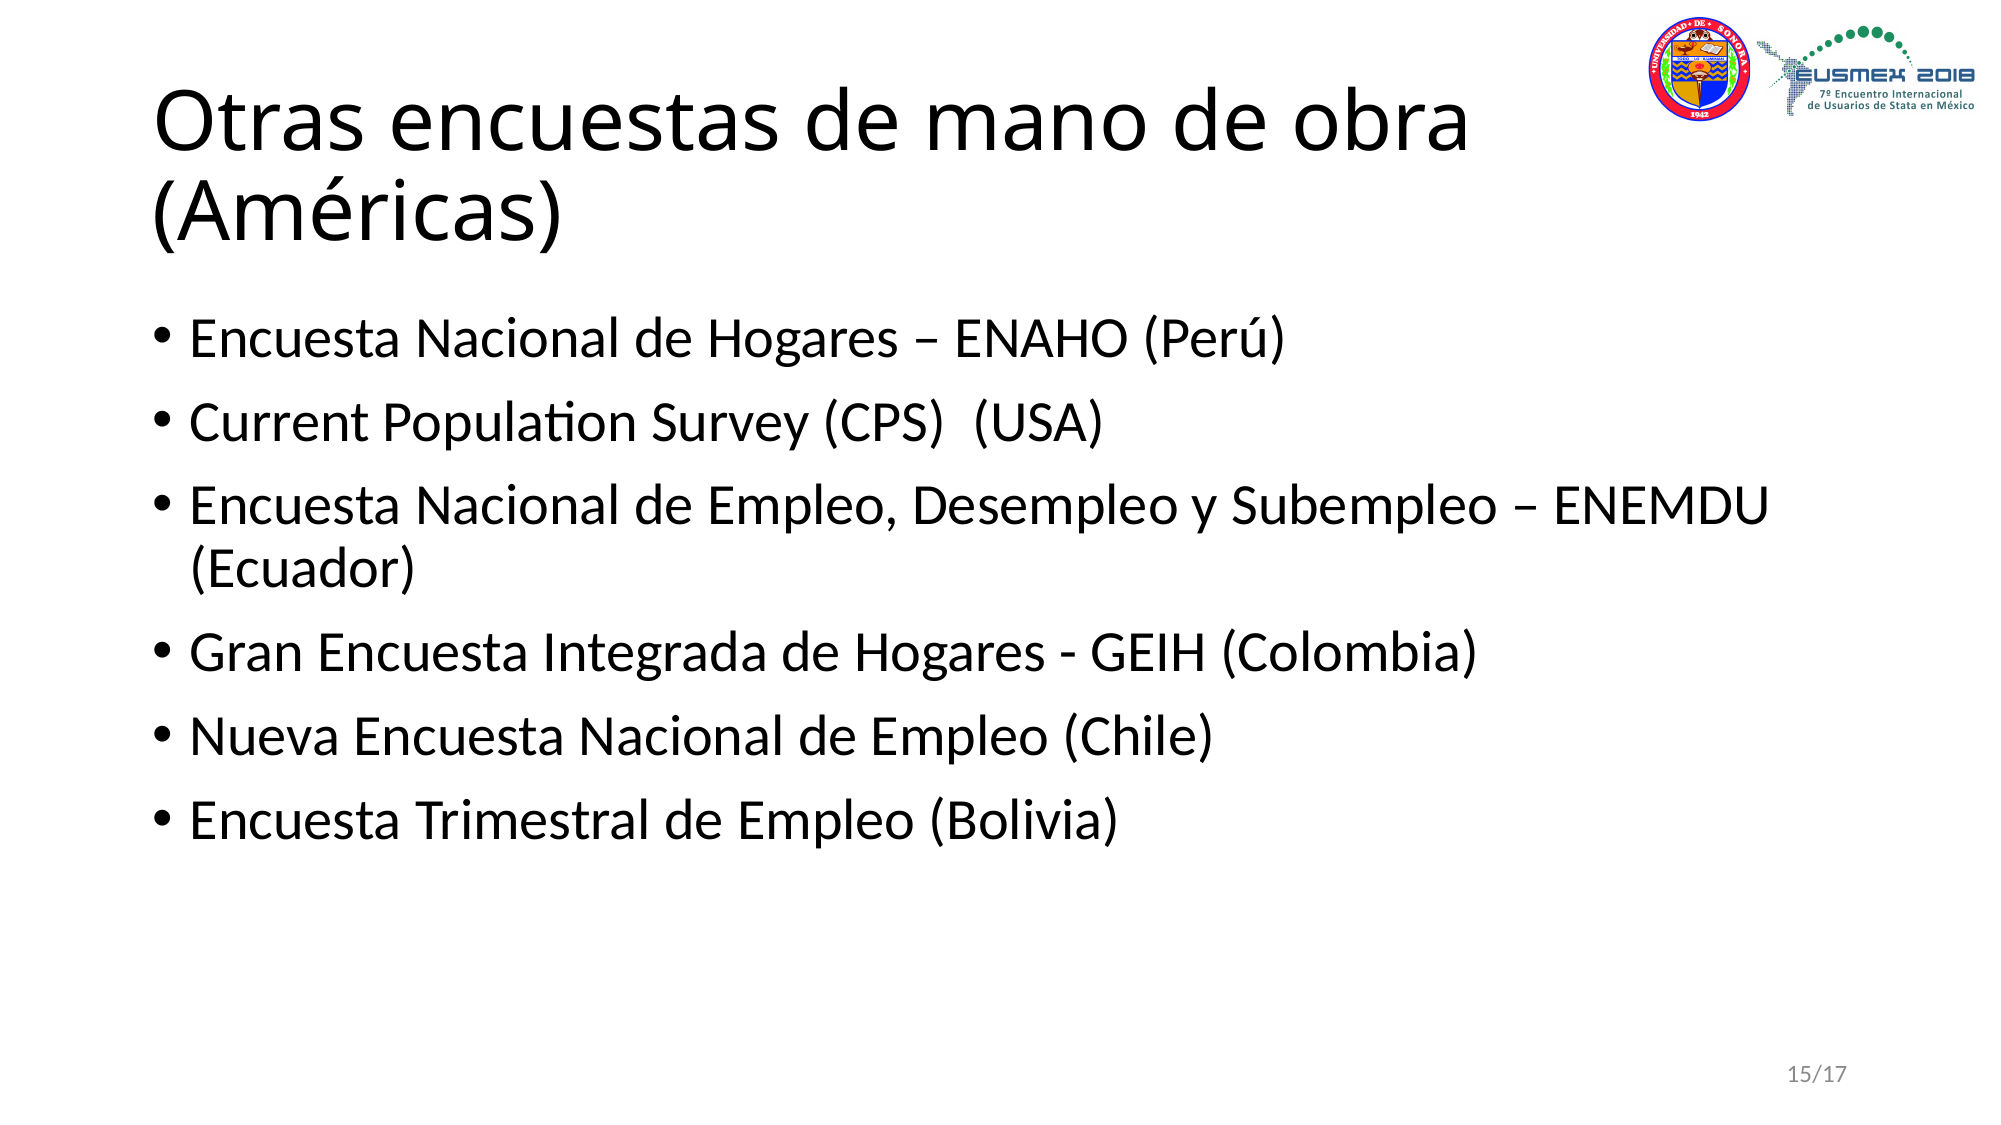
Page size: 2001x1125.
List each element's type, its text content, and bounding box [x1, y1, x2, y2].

title Otras encuestas de mano de obra (Américas) [137, 59, 1863, 278]
slide_number 15/17 [1412, 1042, 1863, 1103]
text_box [1648, 17, 1983, 124]
list Encuesta Nacional de Hogares – ENAHO (Perú) Current Population Survey (CPS) (USA) Encuesta Nacional de Empleo, Desempleo y Subempleo – ENEMDU (Ecuador) Gran Encuesta Integrada de Hogares - GEIH (Colombia) Nueva Encuesta Nacional de Empleo (Chile) Encuesta Trimestral de Empleo (Bolivia) [137, 299, 1863, 1014]
